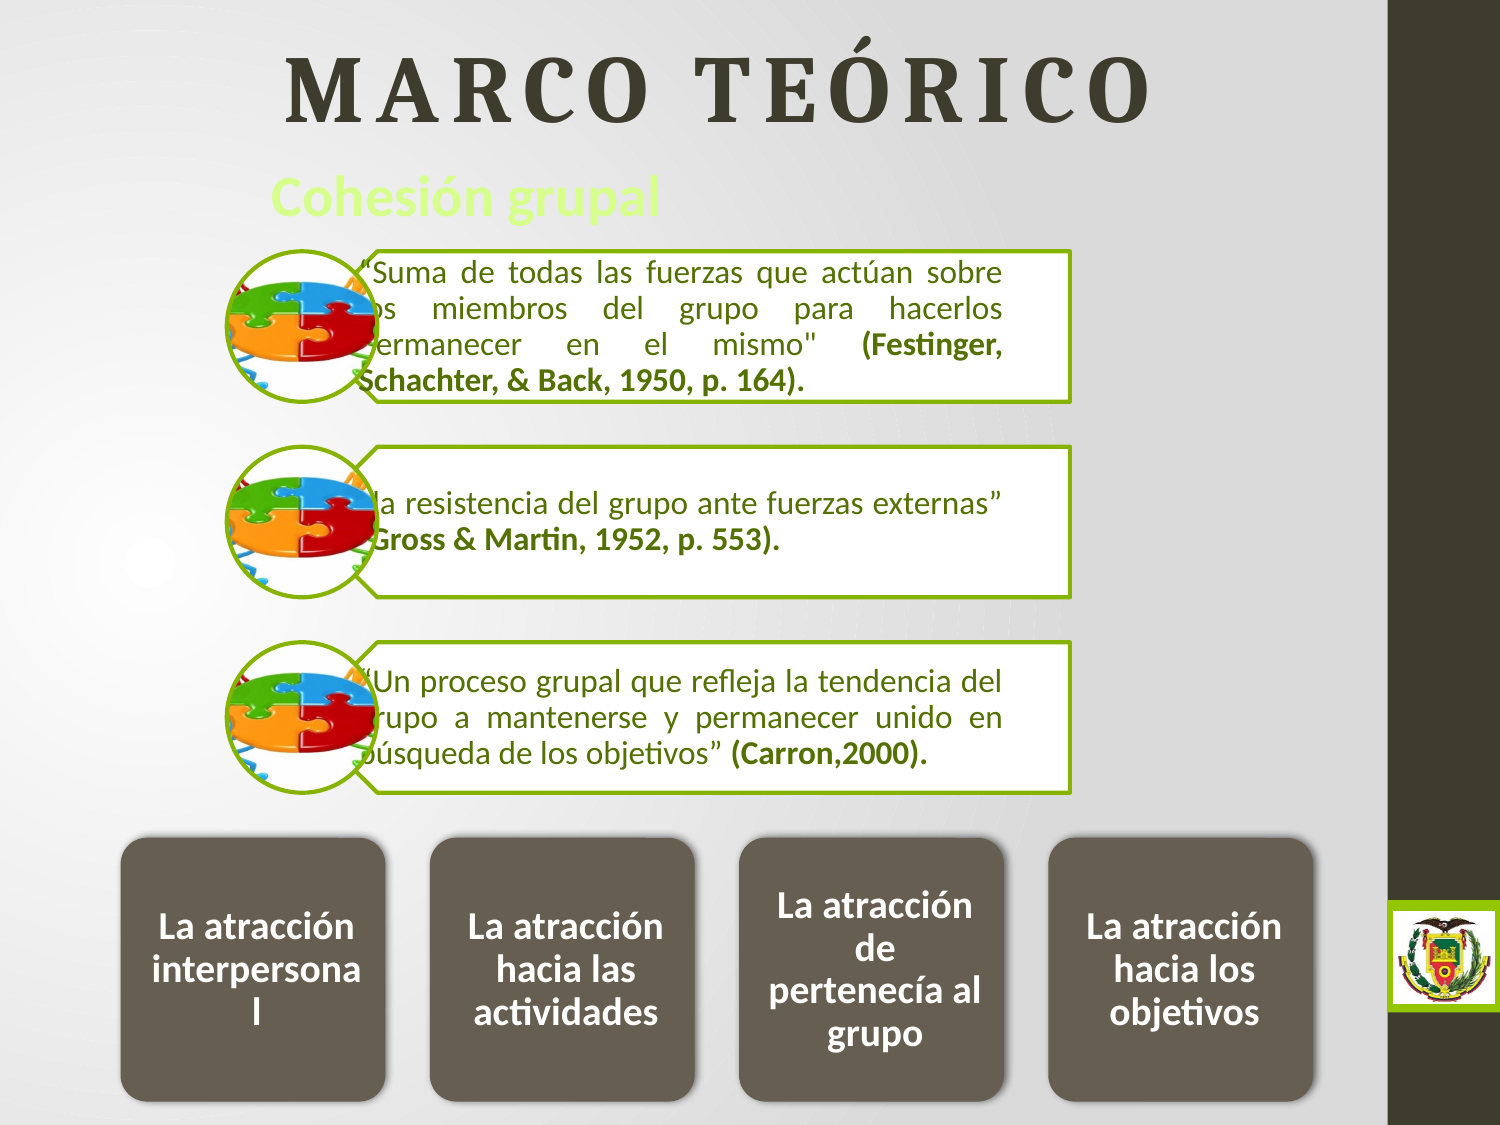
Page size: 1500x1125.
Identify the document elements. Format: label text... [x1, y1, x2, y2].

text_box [119, 837, 1314, 1103]
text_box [70, 250, 1227, 794]
text_box MARCO TEÓRICO [268, 19, 1166, 149]
text_box Cohesión grupal [256, 150, 677, 236]
picture [1392, 910, 1496, 1004]
